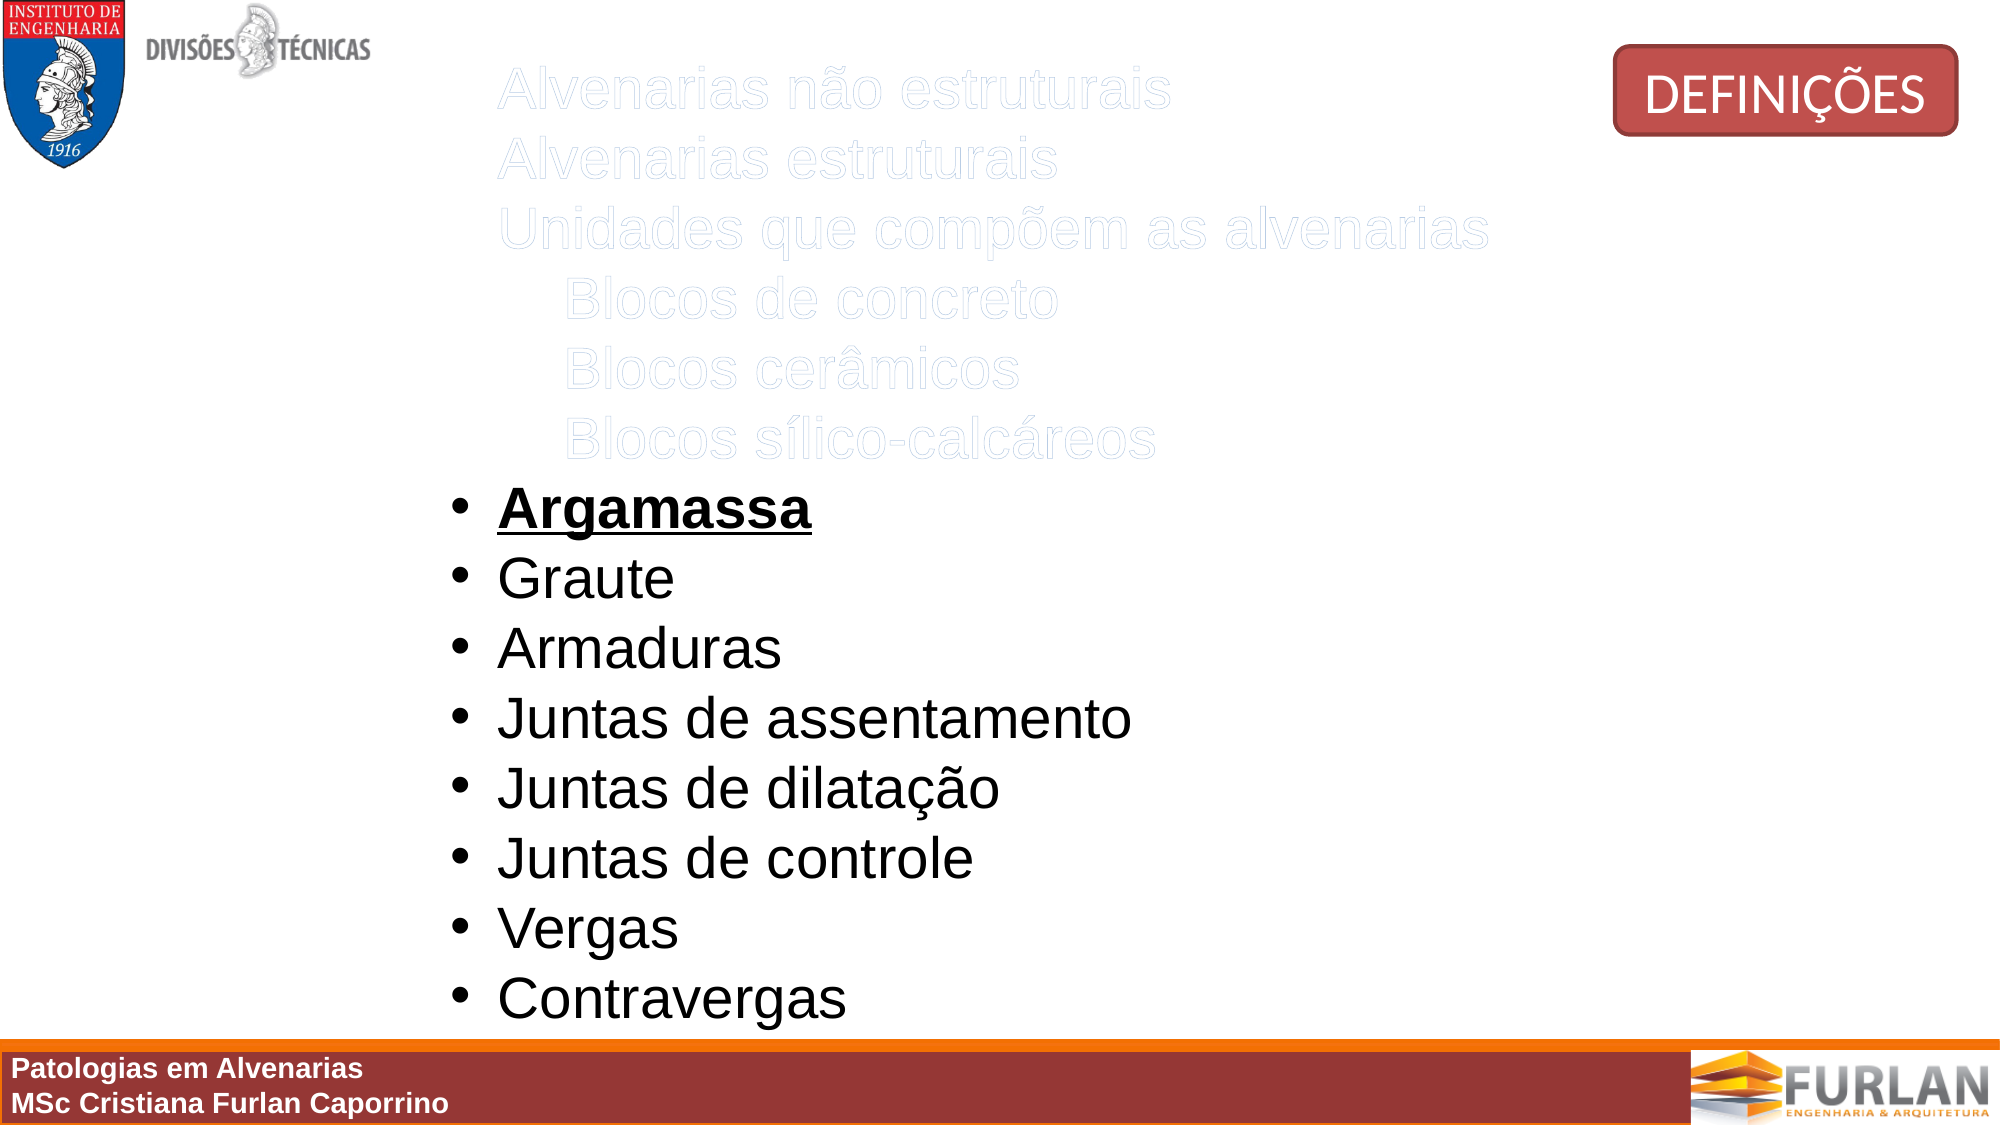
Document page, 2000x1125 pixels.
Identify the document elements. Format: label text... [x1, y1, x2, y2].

text_box [573, 1050, 1688, 1125]
picture [1690, 1049, 2000, 1125]
text_box Alvenarias não estruturais Alvenarias estruturais Unidades que compõem as alvenarias Blocos de concreto Blocos cerâmicos Blocos sílico-calcáreos Argamassa Graute Armaduras Juntas de assentamento Juntas de dilatação Juntas de controle Vergas Contravergas [435, 42, 1564, 1038]
text_box Patologias em Alvenarias MSc Cristiana Furlan Caporrino [0, 1050, 573, 1125]
text_box [0, 1039, 2000, 1050]
picture [0, 0, 386, 169]
text_box DEFINIÇÕES [1612, 44, 1959, 137]
